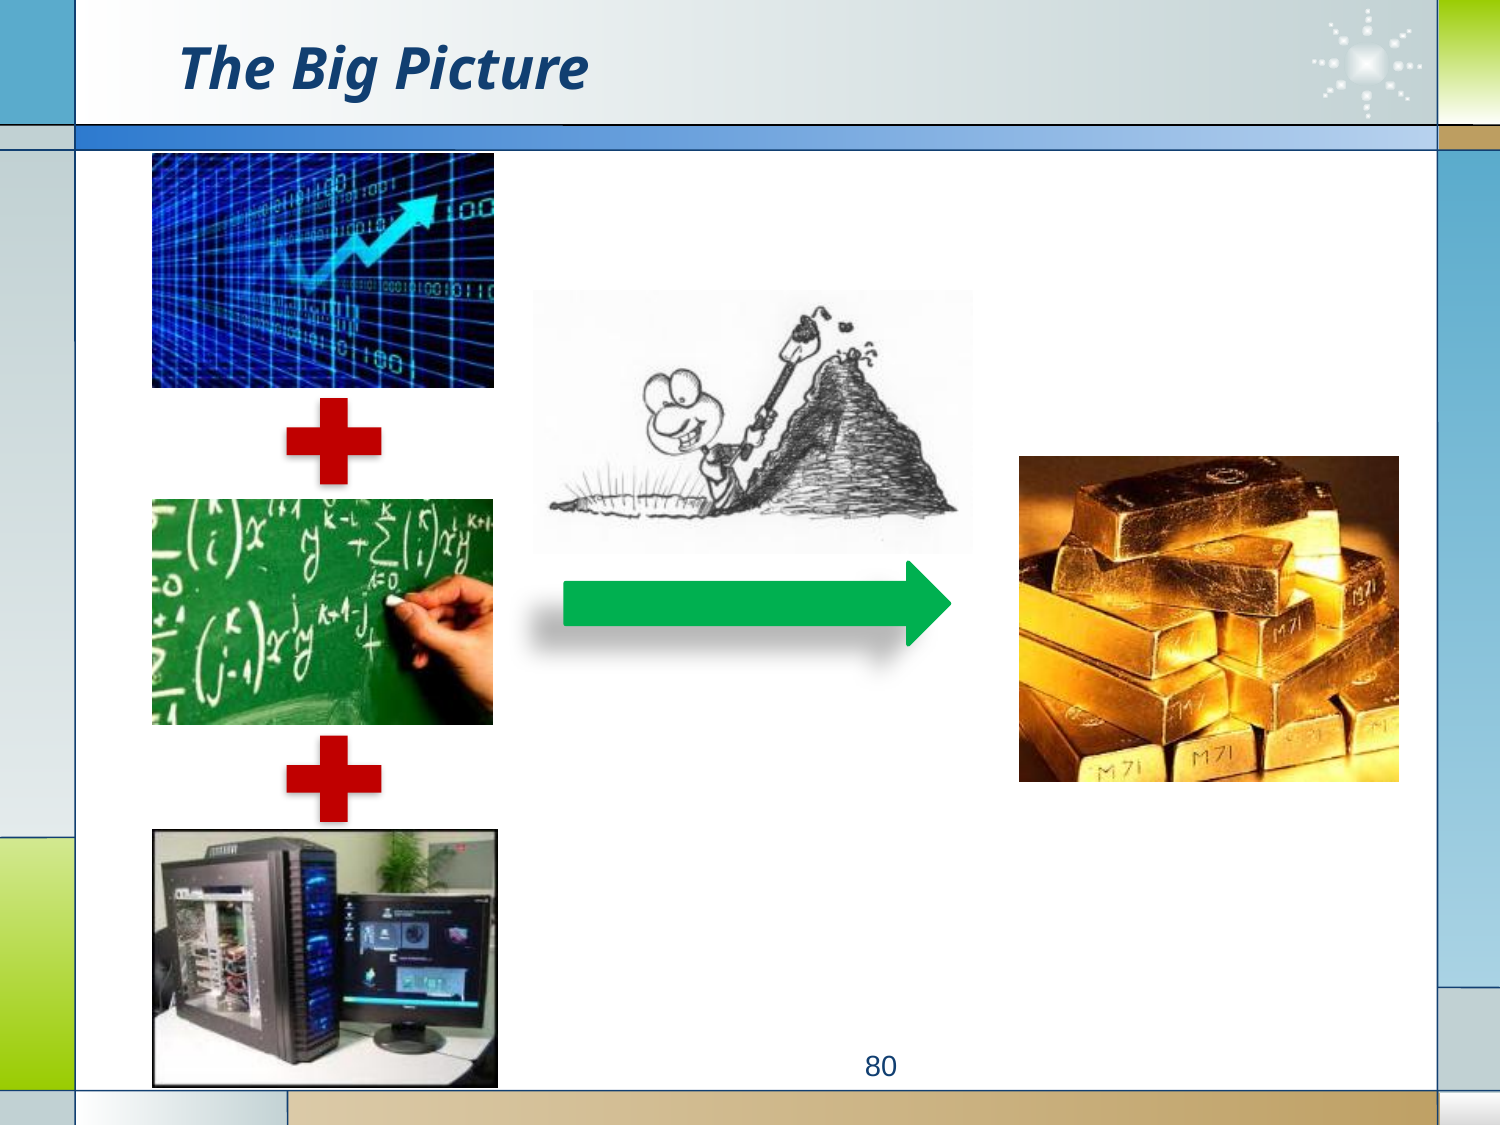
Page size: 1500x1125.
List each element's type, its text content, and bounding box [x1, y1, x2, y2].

text_box [563, 563, 952, 647]
text_box [284, 734, 383, 824]
picture [533, 290, 973, 554]
picture [1019, 456, 1399, 783]
picture [152, 152, 494, 388]
picture [152, 829, 499, 1088]
text_box [284, 396, 383, 486]
slide_number 80 [562, 1039, 913, 1081]
picture [152, 499, 493, 726]
title The Big Picture [162, 19, 1263, 113]
